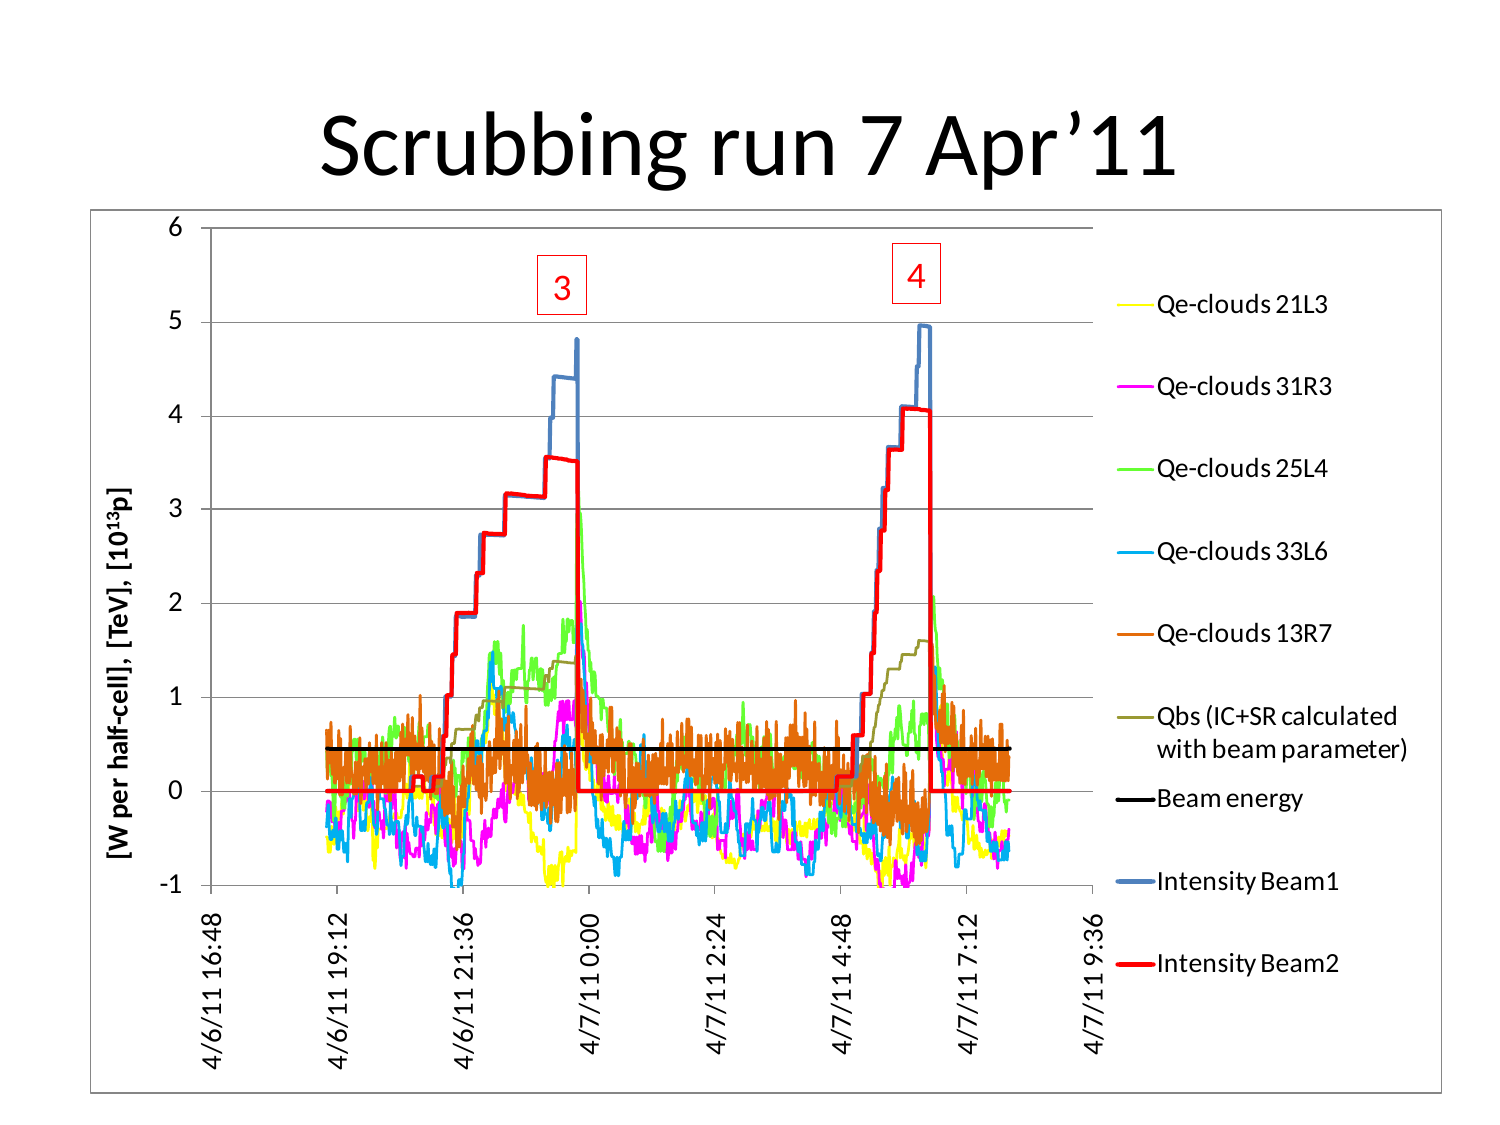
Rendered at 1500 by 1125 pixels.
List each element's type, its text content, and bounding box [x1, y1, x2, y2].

picture [88, 207, 1443, 1095]
title Scrubbing run 7 Apr’11 [75, 45, 1425, 233]
